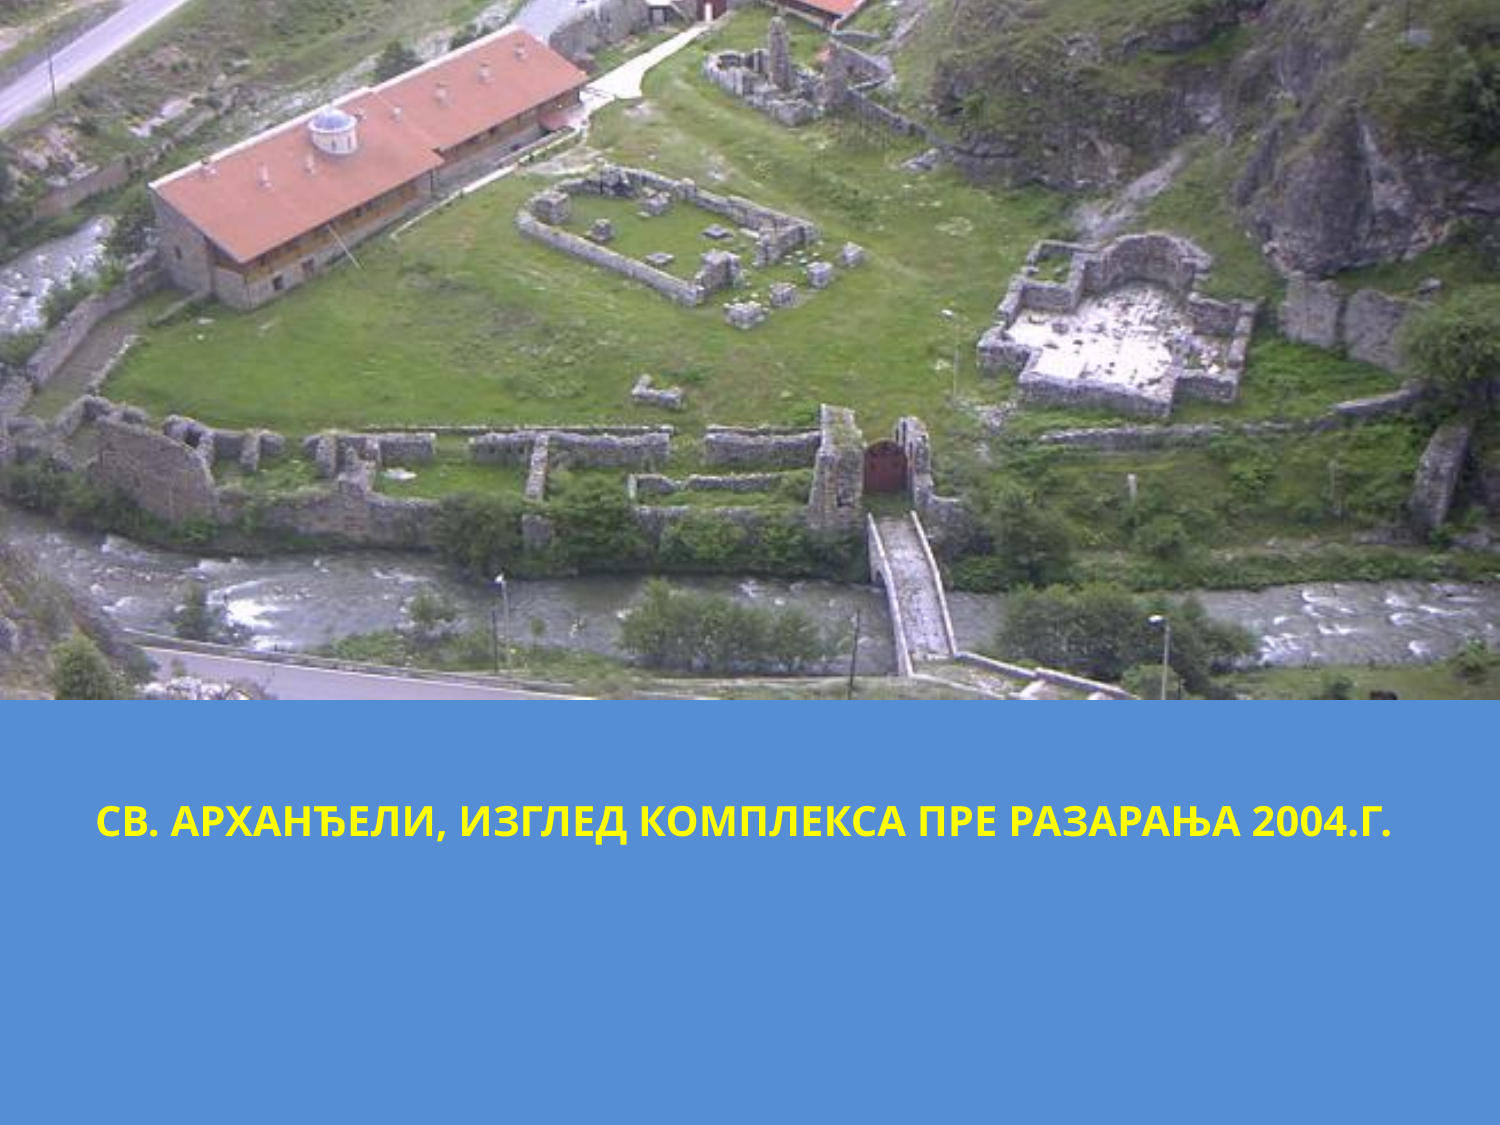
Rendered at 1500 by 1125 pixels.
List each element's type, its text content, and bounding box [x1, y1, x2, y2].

picture [0, 0, 1500, 701]
text_box СВ. АРХАНЂЕЛИ, ИЗГЛЕД КОМПЛЕКСА ПРЕ РАЗАРАЊА 2004.Г. [37, 787, 1450, 853]
